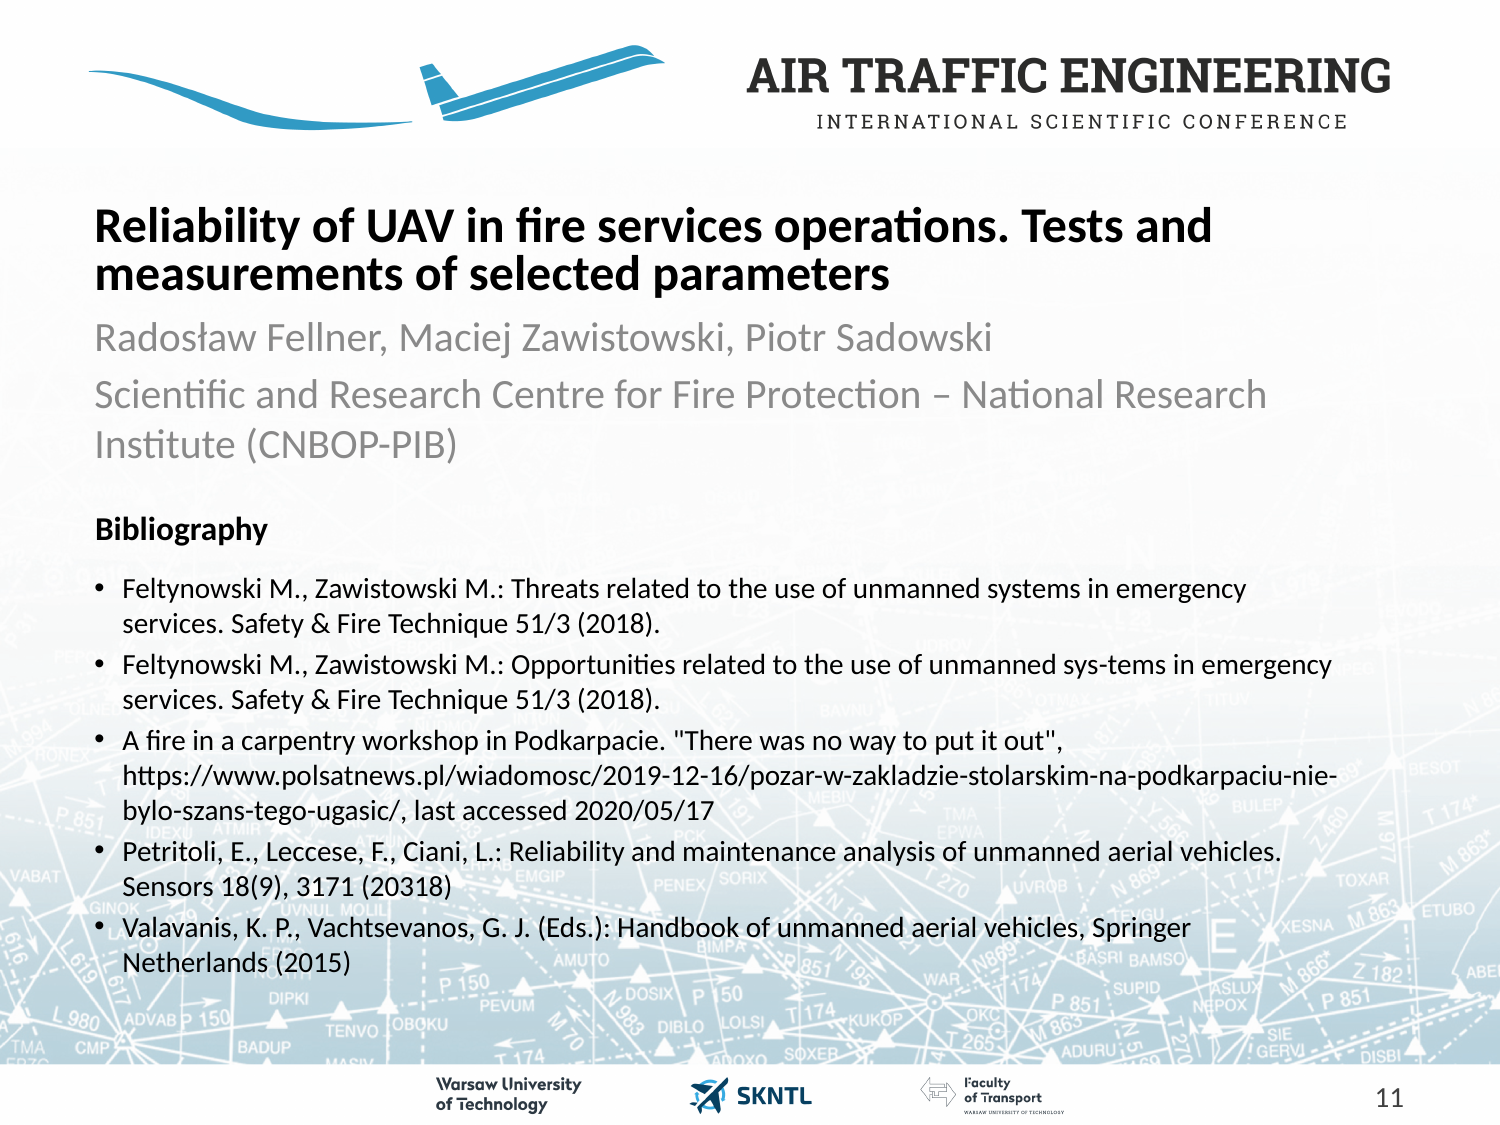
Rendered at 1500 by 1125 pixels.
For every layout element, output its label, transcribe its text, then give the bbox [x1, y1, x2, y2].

list Reliability of UAV in fire services operations. Tests and measurements of selected parameters [79, 196, 1355, 302]
list Radosław Fellner, Maciej Zawistowski, Piotr Sadowski [79, 302, 1355, 359]
list Bibliography [80, 499, 1356, 561]
slide_number 11 [1068, 1070, 1419, 1120]
list Feltynowski M., Zawistowski M.: Threats related to the use of unmanned systems in emergency services. Safety & Fire Technique 51/3 (2018). Feltynowski M., Zawistowski M.: Opportunities related to the use of unmanned sys-tems in emergency services. Safety & Fire Technique 51/3 (2018). A fire in a carpentry workshop in Podkarpacie. "There was no way to put it out", https://www.polsatnews.pl/wiadomosc/2019-12-16/pozar-w-zakladzie-stolarskim-na-podkarpaciu-nie-bylo-szans-tego-ugasic/, last accessed 2020/05/17 Petritoli, E., Leccese, F., Ciani, L.: Reliability and maintenance analysis of unmanned aerial vehicles. Sensors 18(9), 3171 (20318) Valavanis, K. P., Vachtsevanos, G. J. (Eds.): Handbook of unmanned aerial vehicles, Springer Netherlands (2015) [79, 562, 1355, 1000]
picture [0, 0, 1500, 1125]
list Scientific and Research Centre for Fire Protection – National Research Institute (CNBOP-PIB) [79, 359, 1355, 421]
